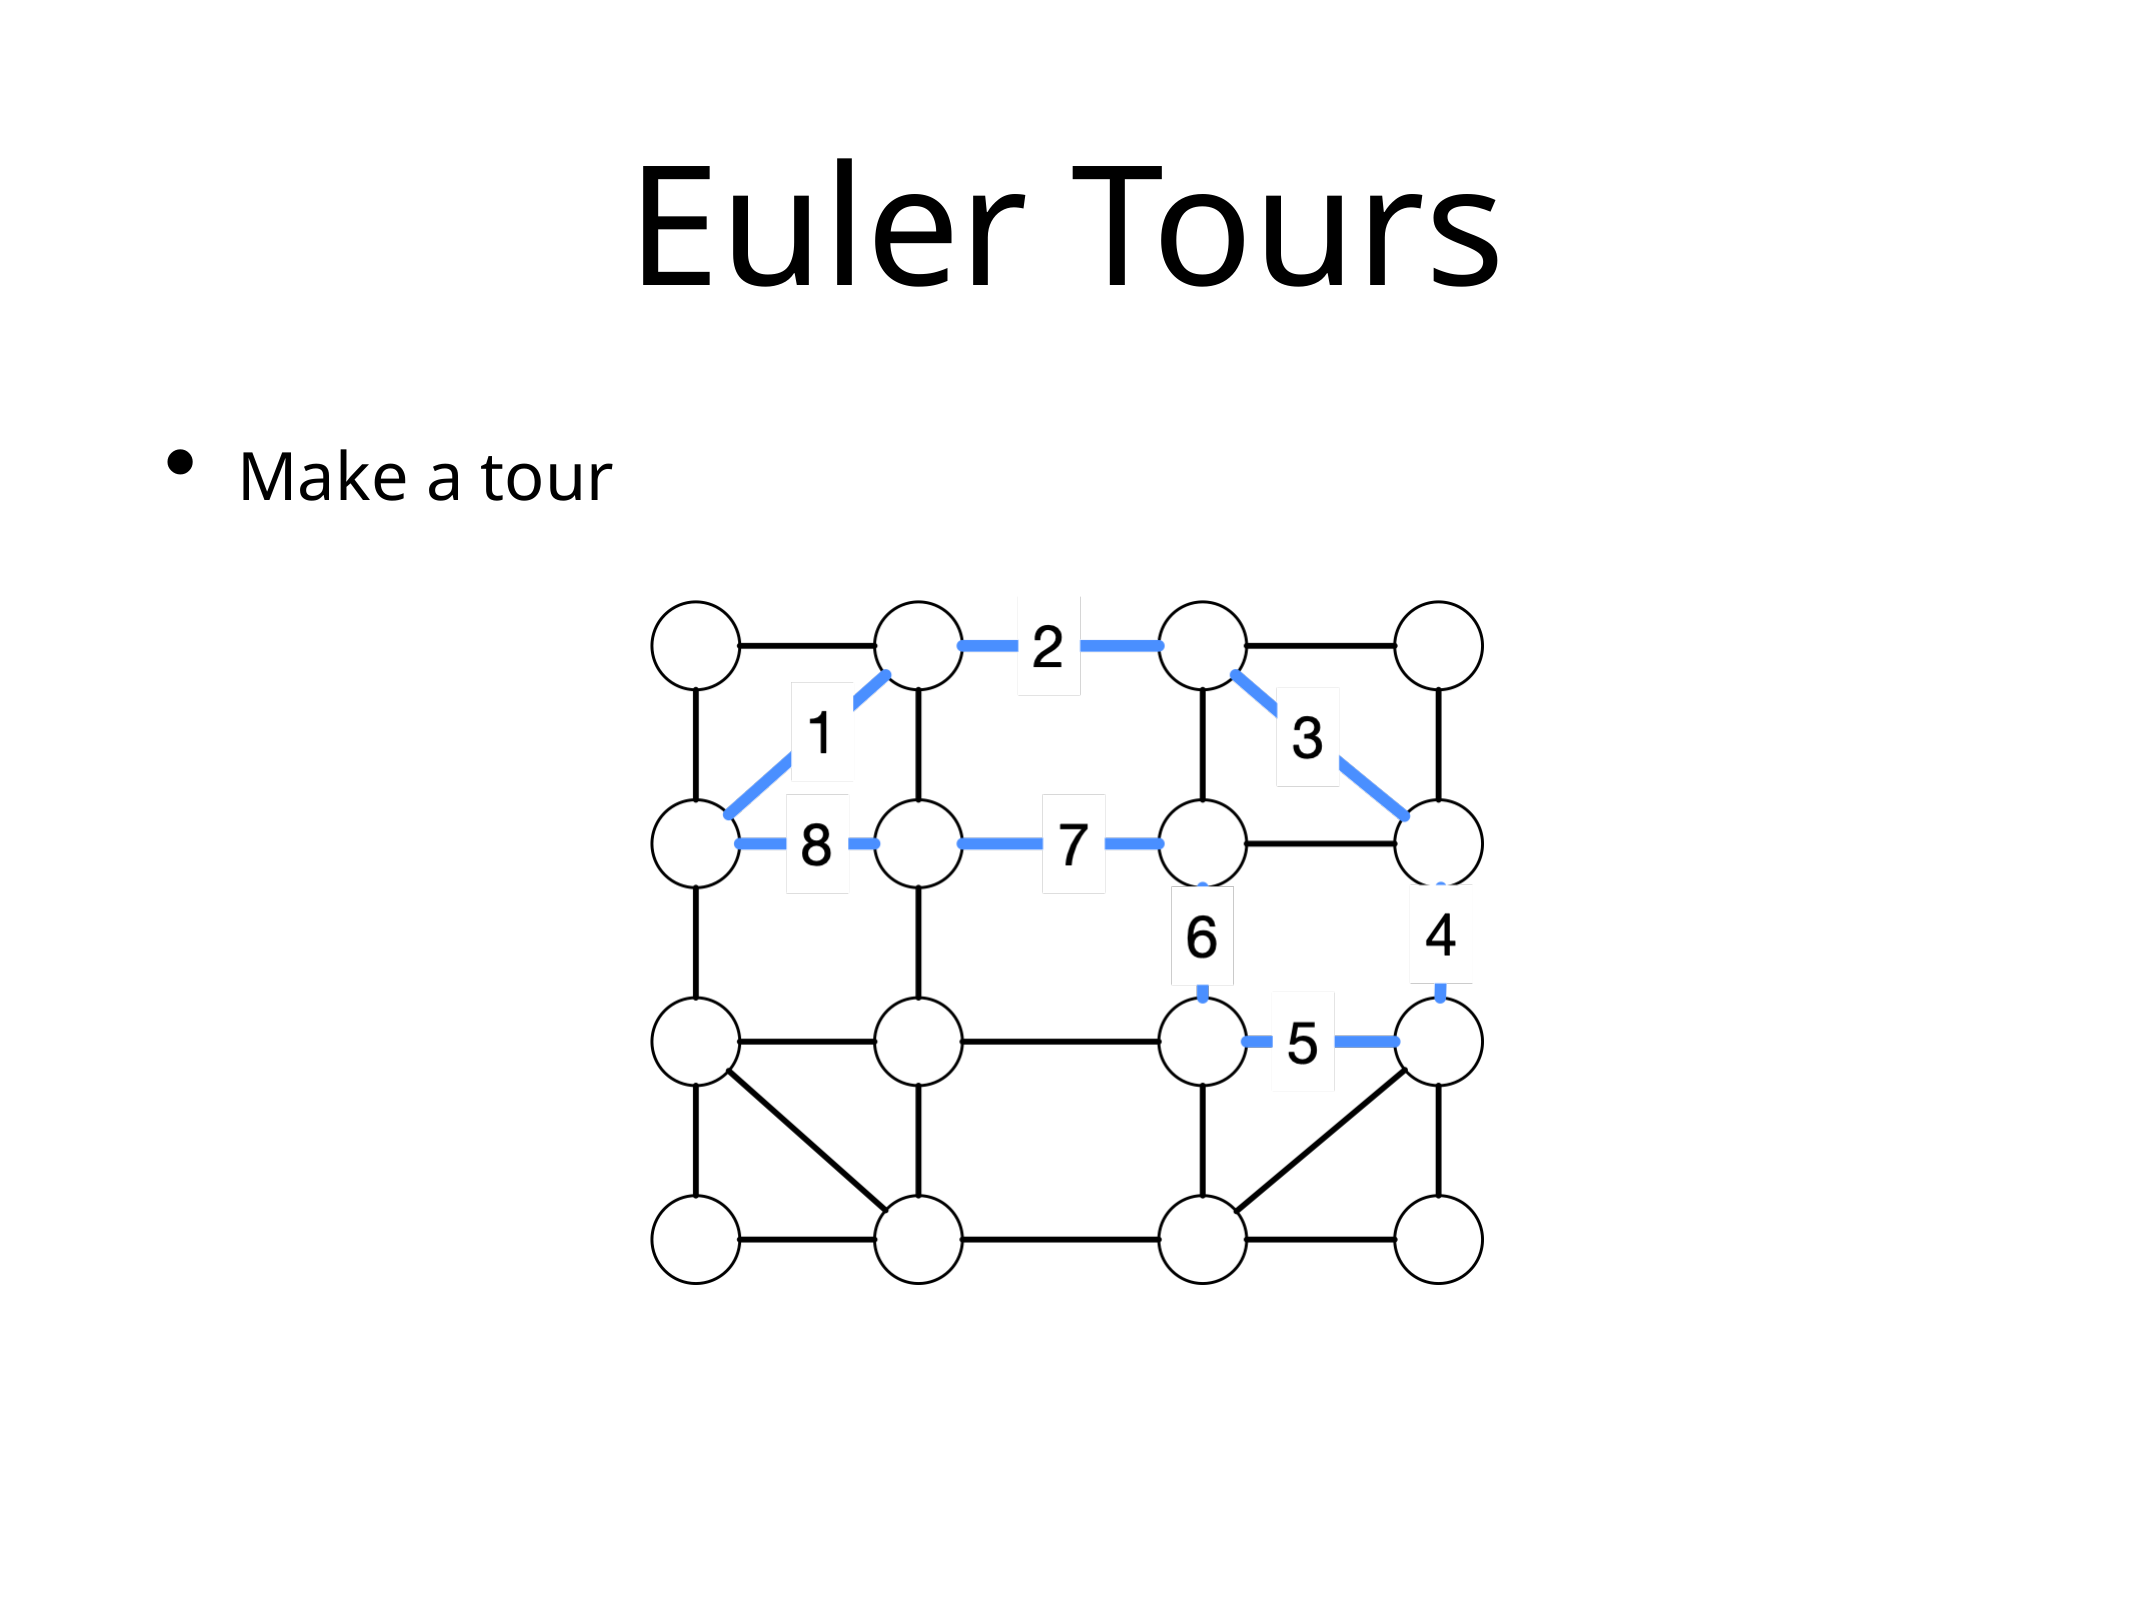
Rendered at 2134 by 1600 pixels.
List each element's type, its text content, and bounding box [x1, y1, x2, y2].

picture [649, 596, 1484, 1285]
title Euler Tours [155, 41, 1978, 397]
list Make a tour [155, 424, 1978, 1457]
